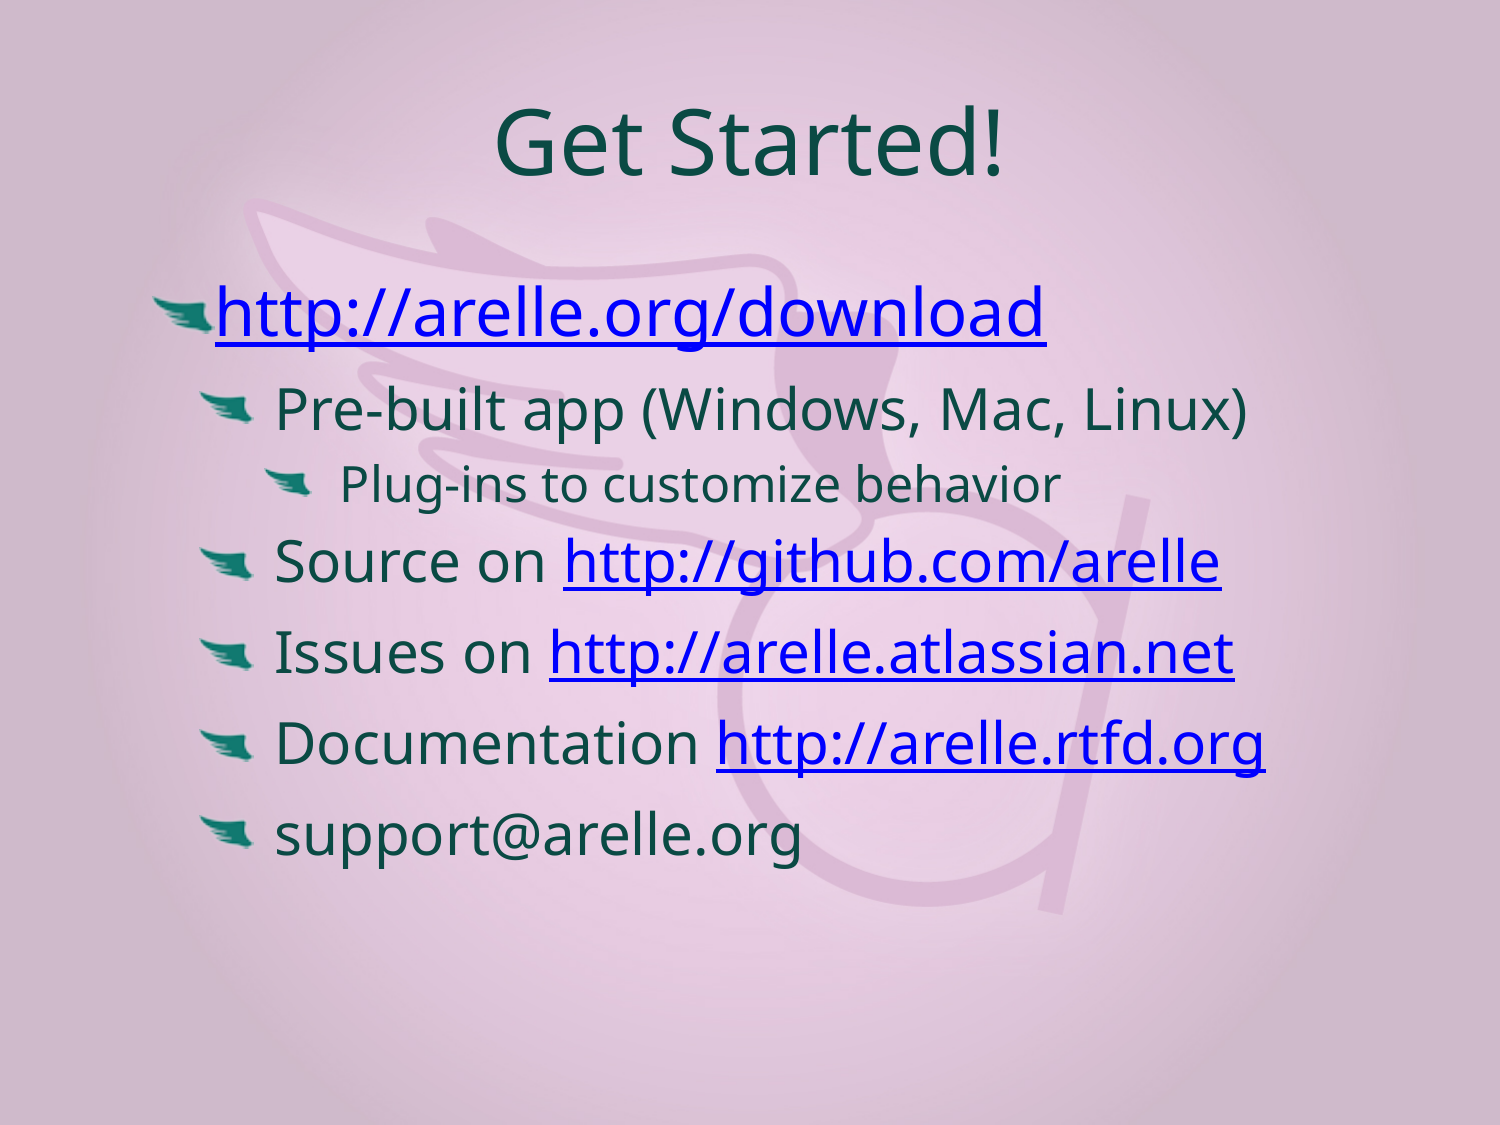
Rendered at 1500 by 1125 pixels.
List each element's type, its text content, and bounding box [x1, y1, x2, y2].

picture [0, 0, 1500, 1125]
list http://arelle.org/download Pre-built app (Windows, Mac, Linux) Plug-ins to customize behavior Source on http://github.com/arelle Issues on http://arelle.atlassian.net Documentation http://arelle.rtfd.org support@arelle.org [137, 262, 1388, 1006]
title Get Started! [74, 44, 1426, 233]
